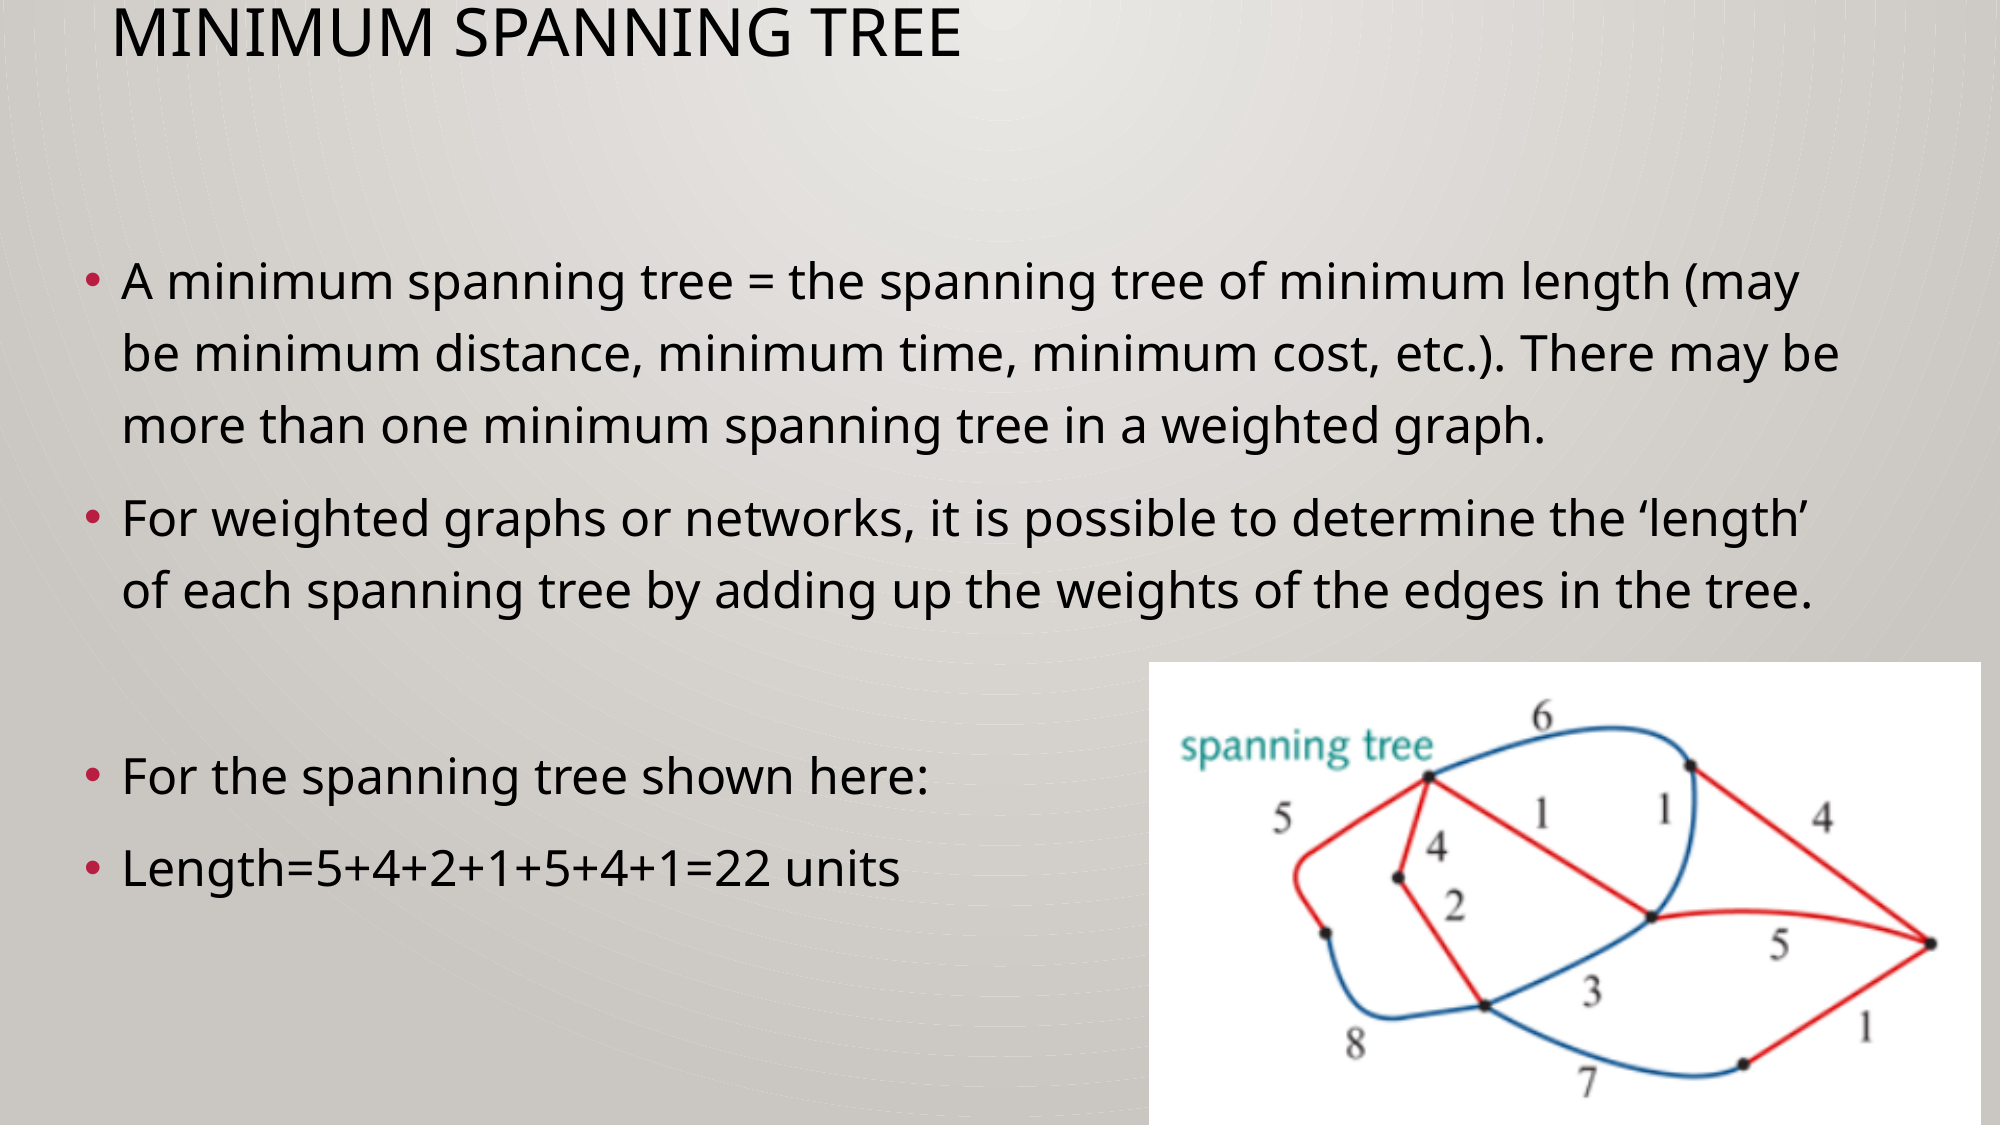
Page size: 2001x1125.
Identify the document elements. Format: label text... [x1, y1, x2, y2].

list A minimum spanning tree = the spanning tree of minimum length (may be minimum distance, minimum time, minimum cost, etc.). There may be more than one minimum spanning tree in a weighted graph. For weighted graphs or networks, it is possible to determine the ‘length’ of each spanning tree by adding up the weights of the edges in the tree. For the spanning tree shown here: Length=5+4+2+1+5+4+1=22 units [69, 230, 1879, 894]
picture [1149, 662, 1982, 1125]
title Minimum spanning tree [95, 0, 1905, 187]
